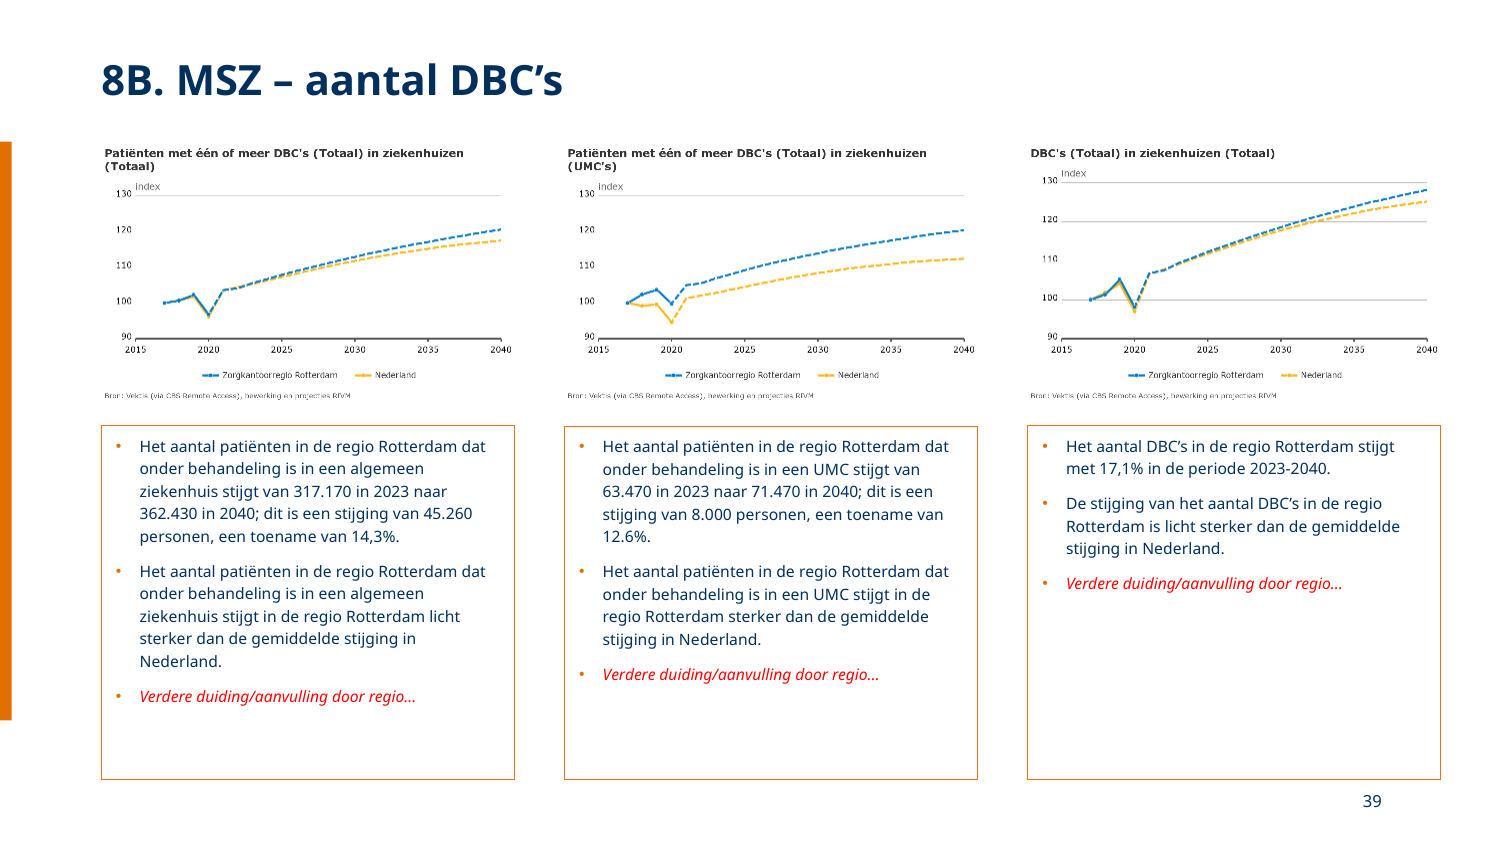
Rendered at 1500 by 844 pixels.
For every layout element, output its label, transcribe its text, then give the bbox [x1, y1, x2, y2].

slide_number 39 [1322, 791, 1382, 821]
text_box Het aantal patiënten in de regio Rotterdam dat onder behandeling is in een UMC stijgt van 63.470 in 2023 naar 71.470 in 2040; dit is een stijging van 8.000 personen, een toename van 12.6%. Het aantal patiënten in de regio Rotterdam dat onder behandeling is in een UMC stijgt in de regio Rotterdam sterker dan de gemiddelde stijging in Nederland. Verdere duiding/aanvulling door regio… [564, 426, 978, 780]
picture [564, 142, 978, 419]
picture [1027, 142, 1441, 419]
text_box 8B. MSZ – aantal DBC’s [101, 53, 1365, 105]
text_box Het aantal DBC’s in de regio Rotterdam stijgt met 17,1% in de periode 2023-2040. De stijging van het aantal DBC’s in de regio Rotterdam is licht sterker dan de gemiddelde stijging in Nederland. Verdere duiding/aanvulling door regio… [1027, 425, 1441, 780]
text_box Het aantal patiënten in de regio Rotterdam dat onder behandeling is in een algemeen ziekenhuis stijgt van 317.170 in 2023 naar 362.430 in 2040; dit is een stijging van 45.260 personen, een toename van 14,3%. Het aantal patiënten in de regio Rotterdam dat onder behandeling is in een algemeen ziekenhuis stijgt in de regio Rotterdam licht sterker dan de gemiddelde stijging in Nederland. Verdere duiding/aanvulling door regio… [101, 425, 515, 780]
picture [101, 142, 515, 419]
